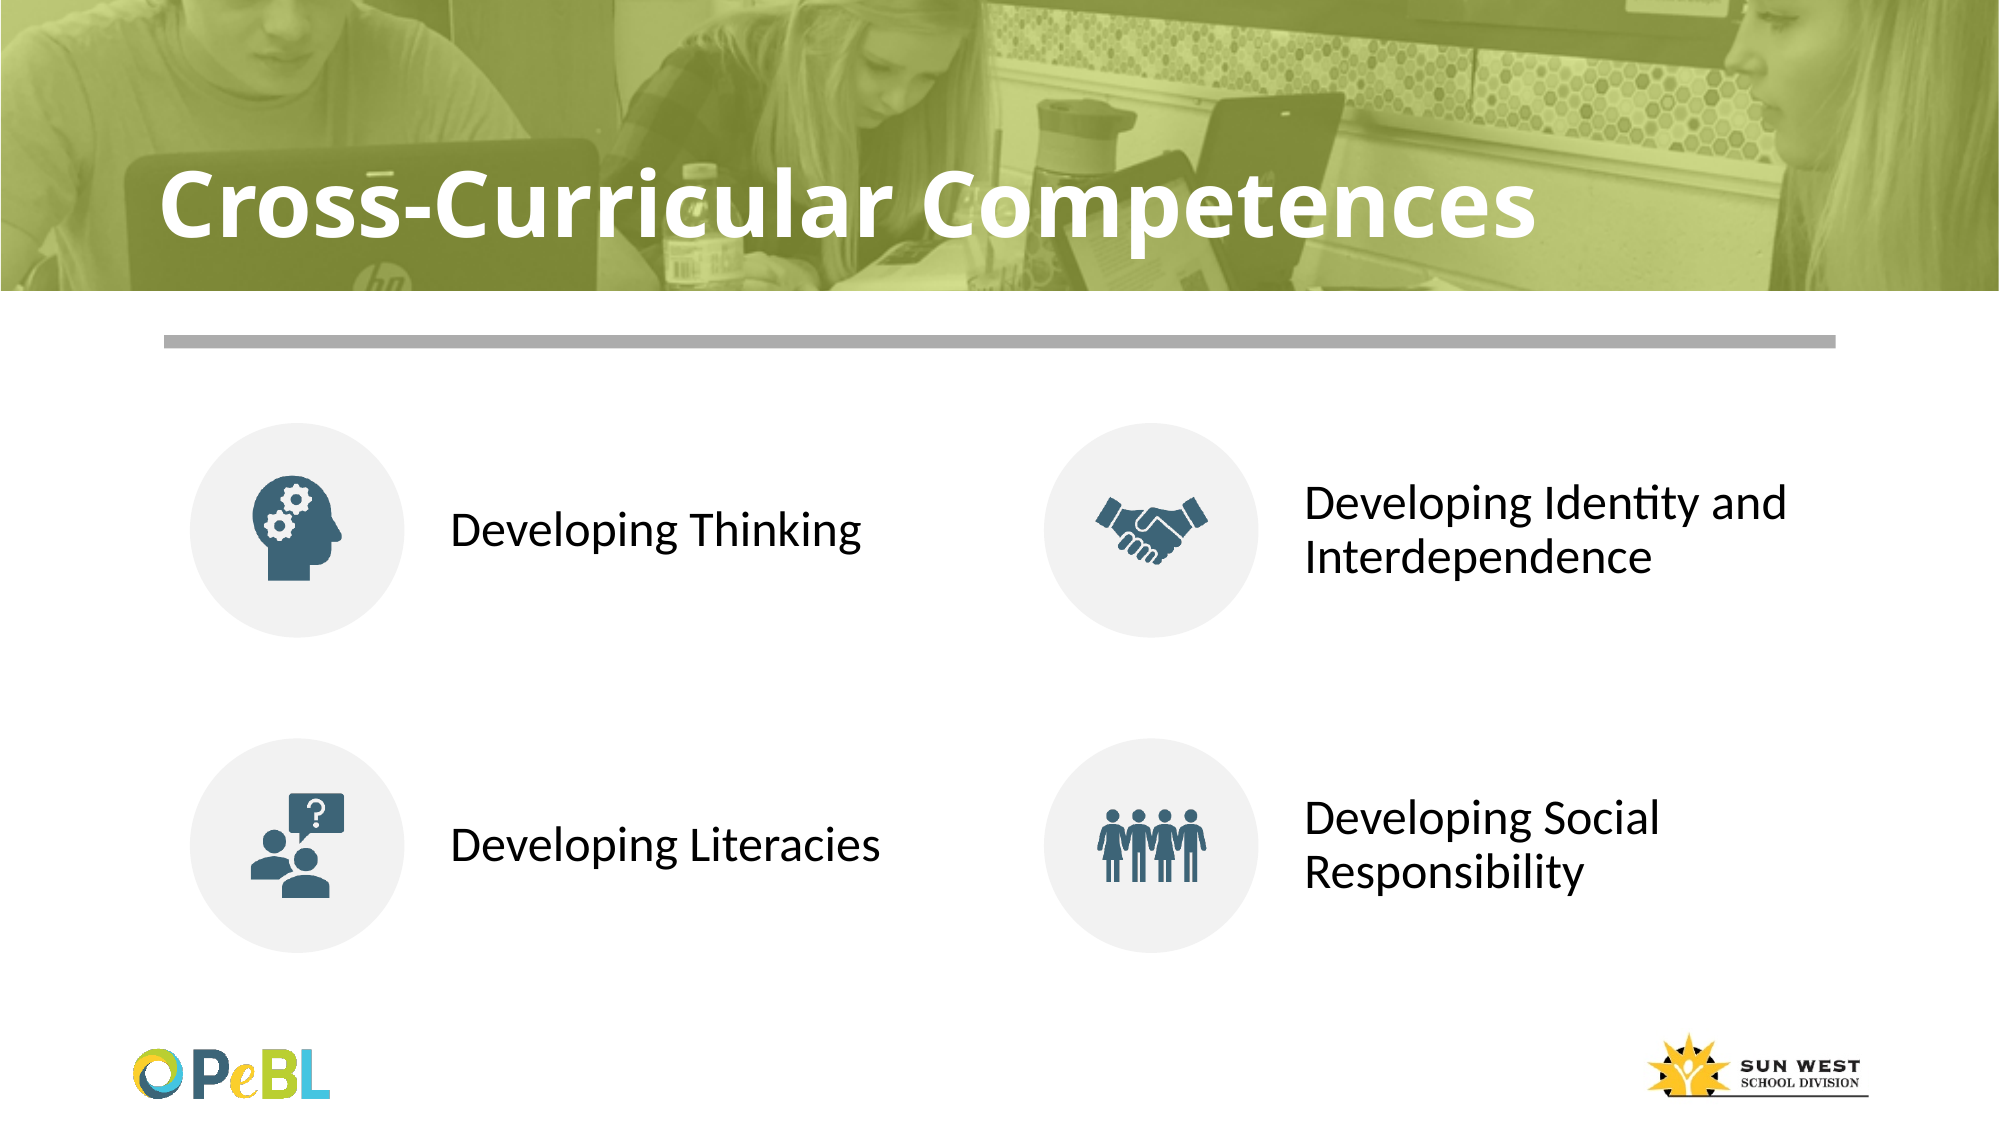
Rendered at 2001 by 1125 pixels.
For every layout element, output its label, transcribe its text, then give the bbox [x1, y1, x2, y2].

picture [127, 1041, 336, 1104]
picture [0, 0, 1999, 291]
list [164, 391, 1836, 985]
title Cross-Curricular Competences [142, 99, 1858, 317]
text_box [163, 334, 1837, 349]
picture [1643, 1028, 1869, 1117]
